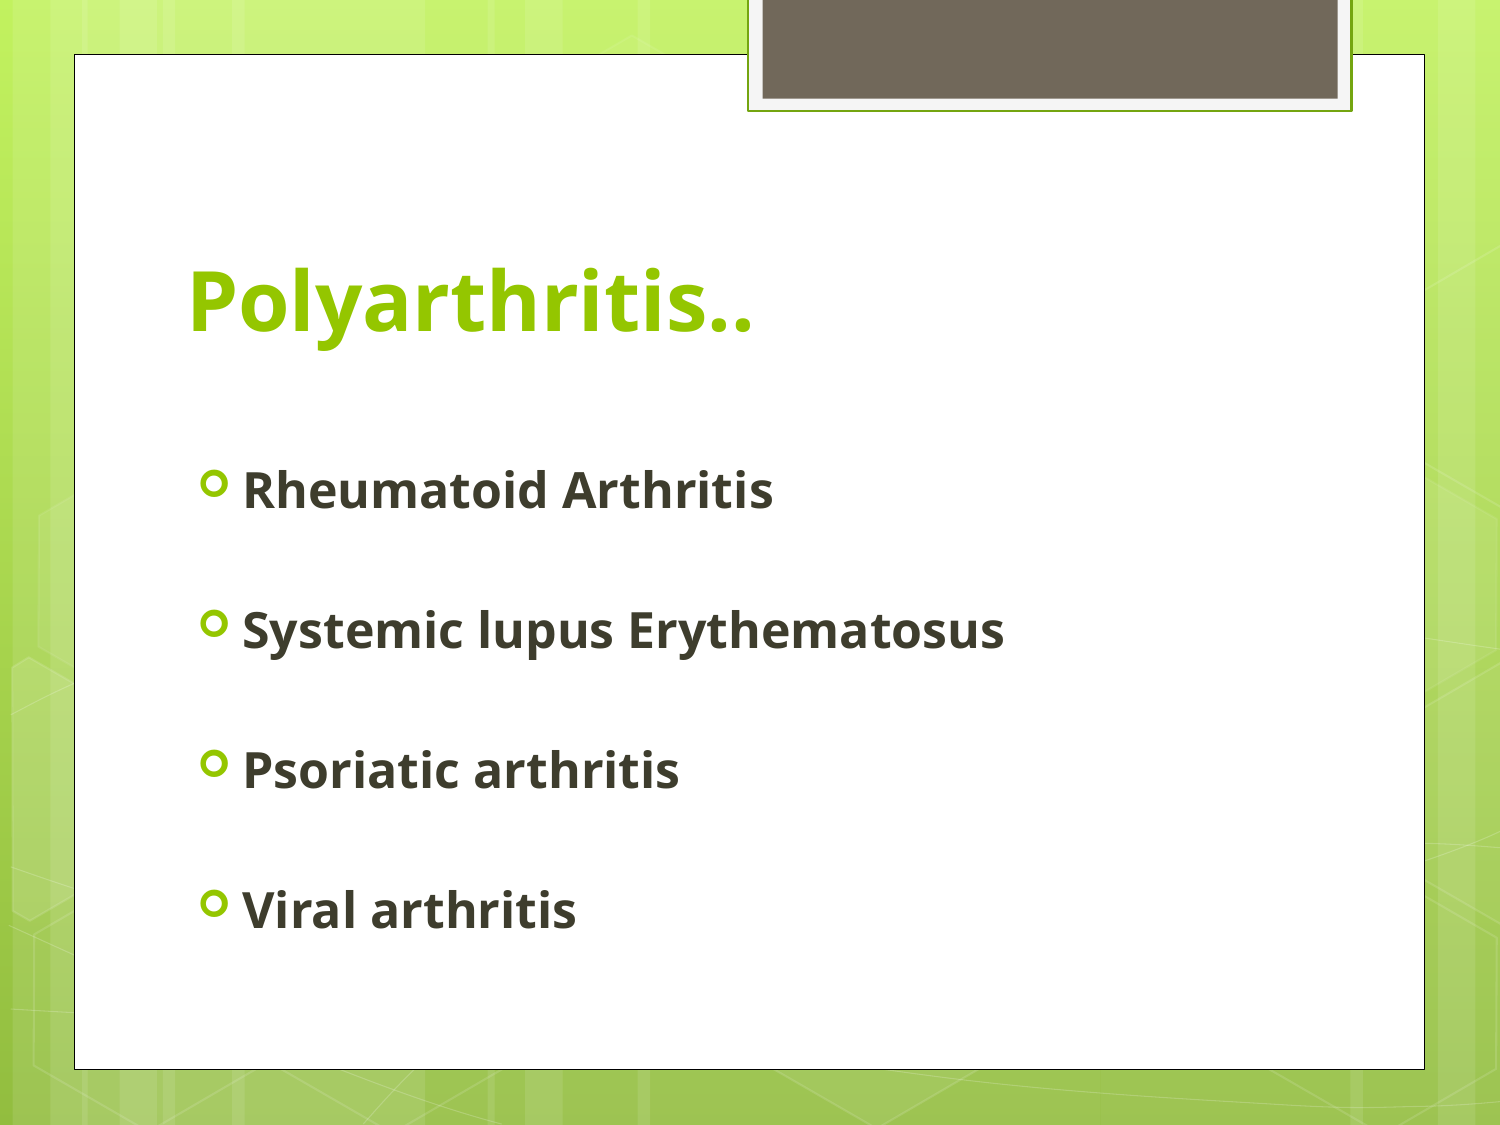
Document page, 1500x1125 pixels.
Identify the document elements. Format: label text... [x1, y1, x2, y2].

list Rheumatoid Arthritis Systemic lupus Erythematosus Psoriatic arthritis Viral arthritis [171, 381, 1283, 957]
title Polyarthritis.. [171, 168, 1324, 357]
